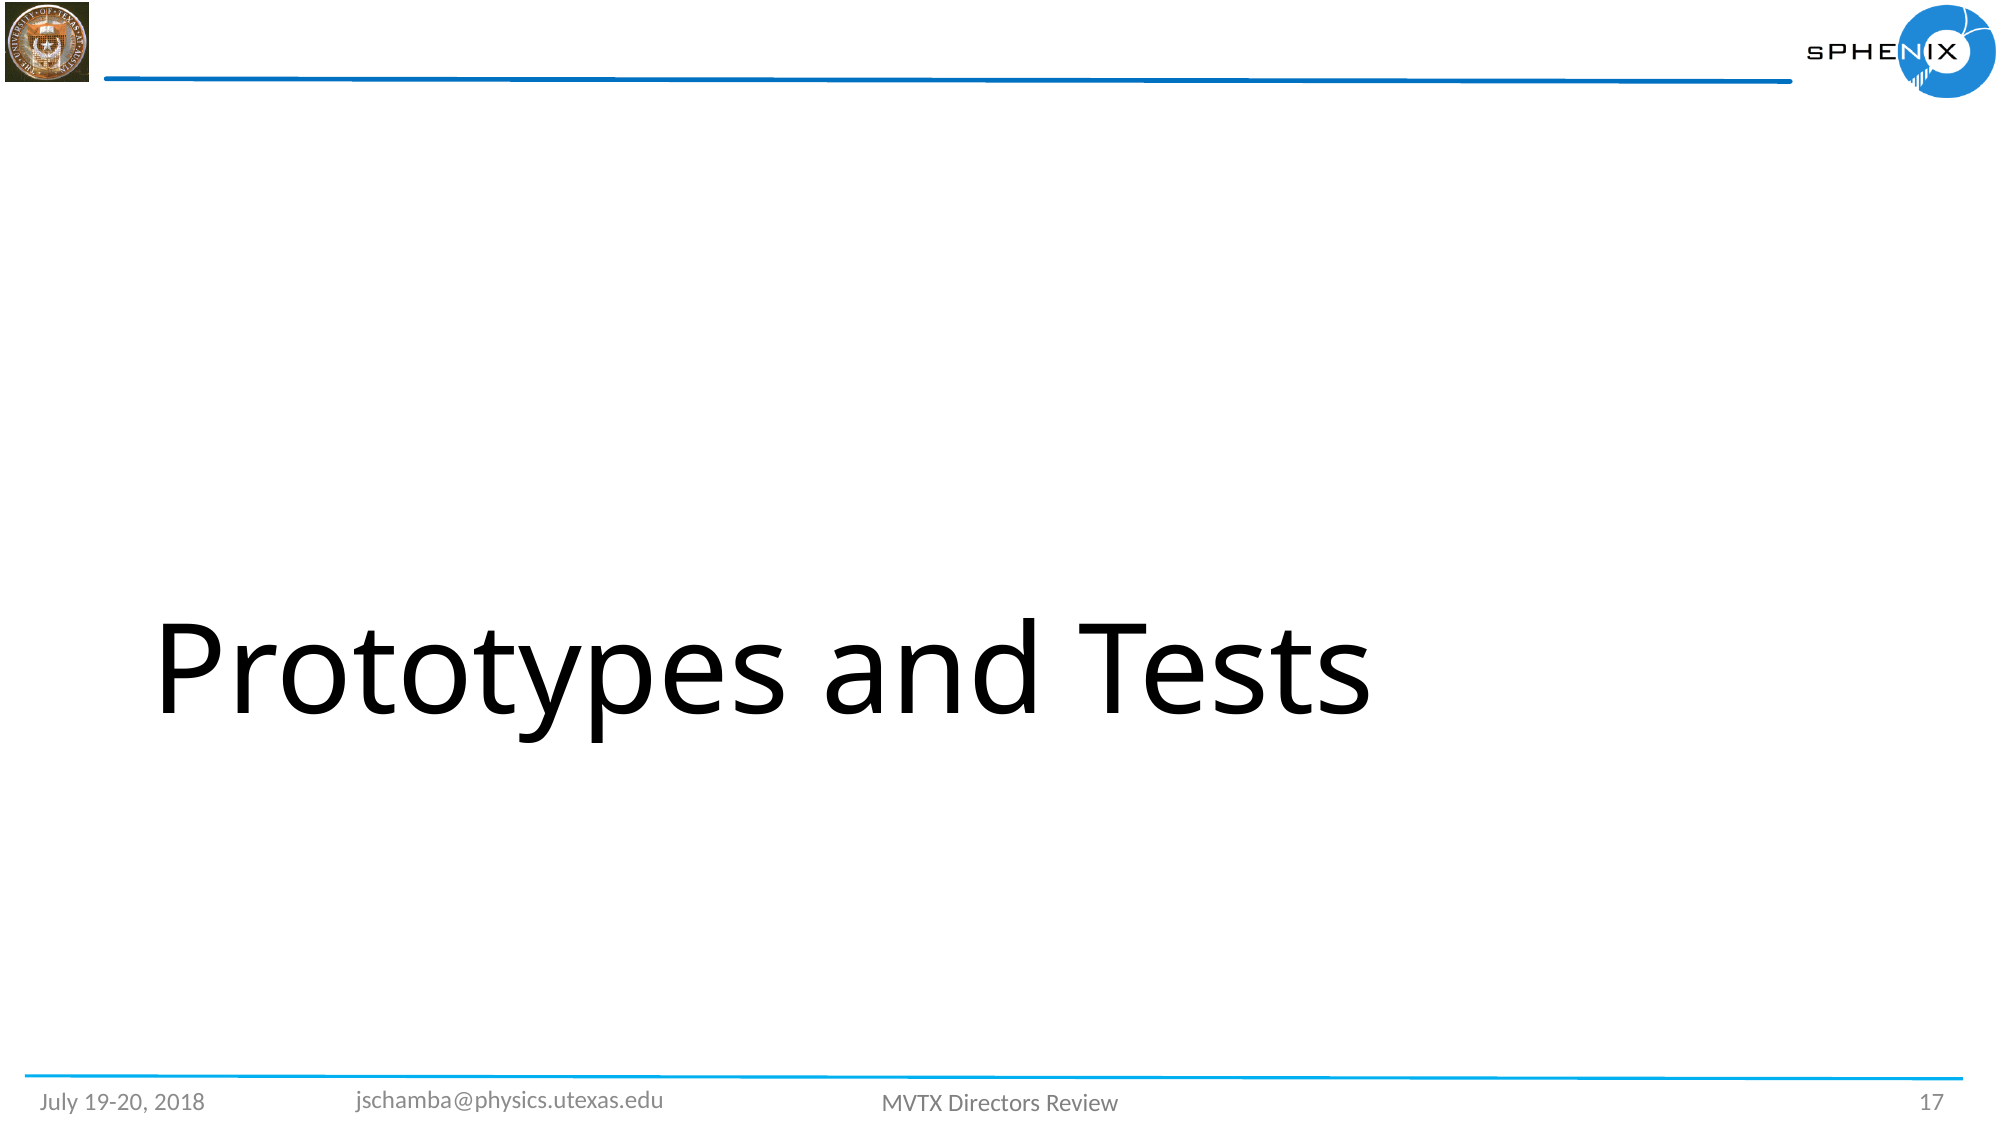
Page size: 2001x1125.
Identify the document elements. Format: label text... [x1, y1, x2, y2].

slide_number 17 [1846, 1079, 1960, 1121]
picture [1807, 4, 1996, 98]
picture [5, 2, 89, 82]
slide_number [24, 1079, 237, 1122]
footer jschamba@physics.utexas.edu [328, 1077, 692, 1120]
title Prototypes and Tests [136, 280, 1862, 749]
